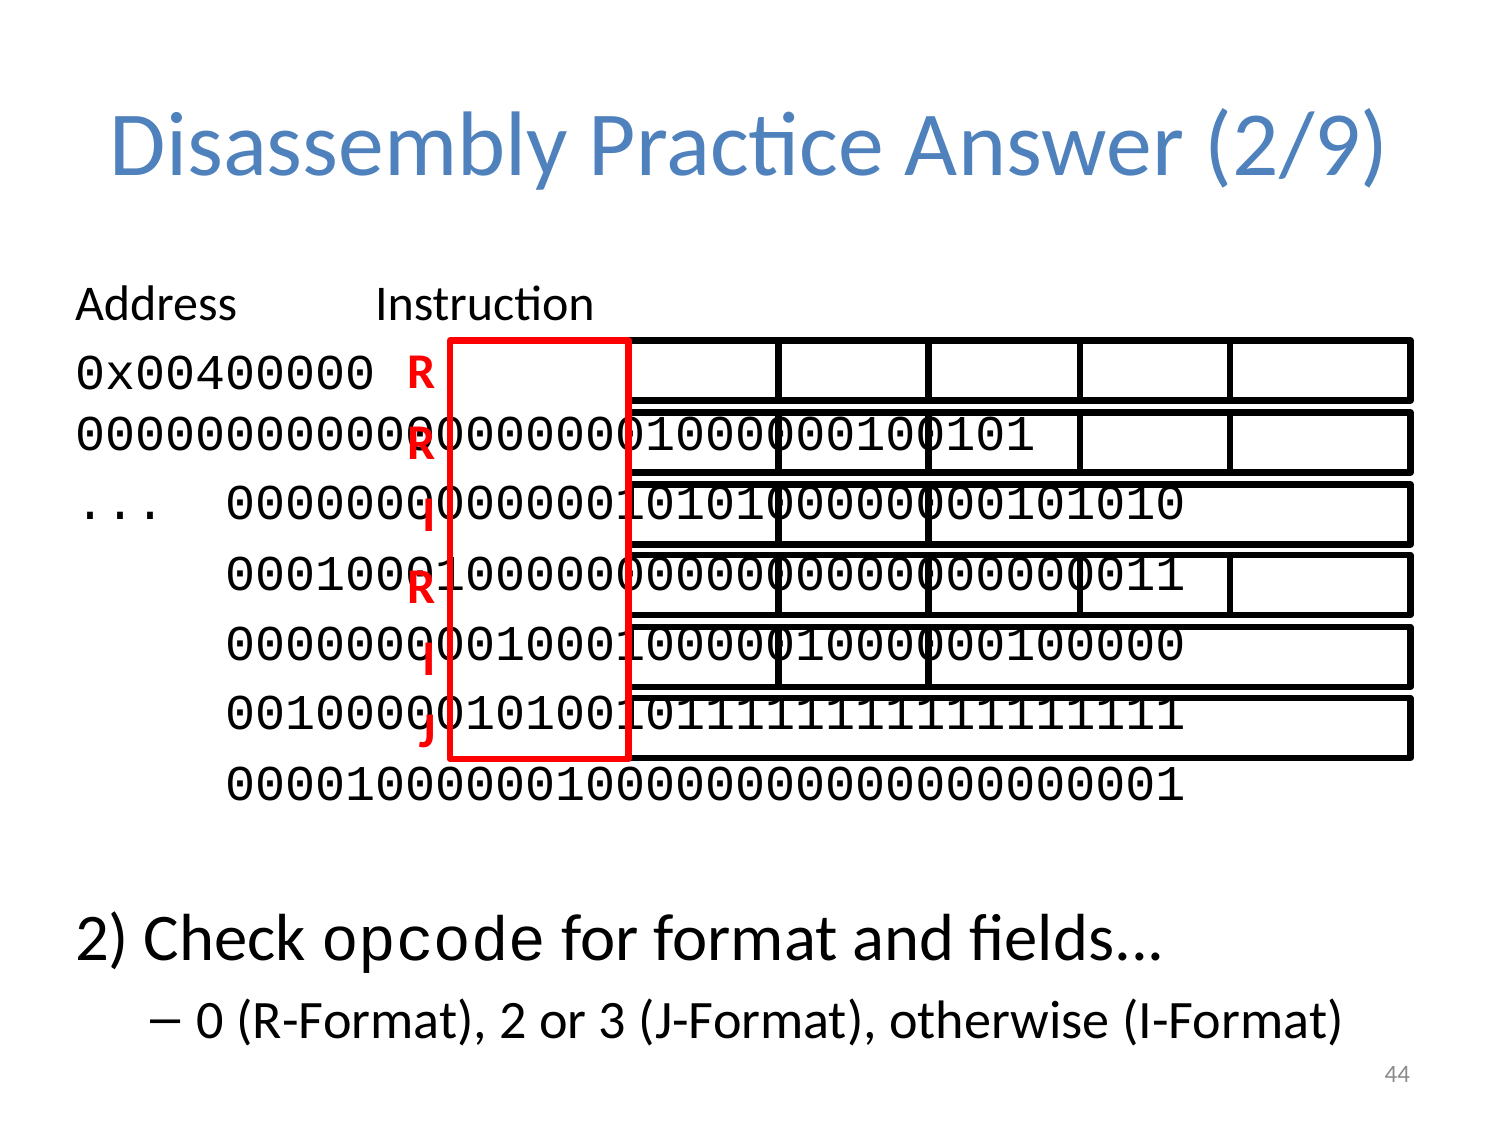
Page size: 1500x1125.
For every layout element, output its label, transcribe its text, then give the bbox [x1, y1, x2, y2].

title Disassembly Practice Answer (2/9) [75, 45, 1425, 233]
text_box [628, 554, 1411, 616]
text_box R R I R I J [389, 330, 450, 766]
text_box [628, 412, 1411, 473]
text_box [628, 484, 1411, 545]
slide_number 44 [1074, 1042, 1425, 1103]
text_box [448, 338, 631, 761]
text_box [628, 626, 1411, 688]
list Address Instruction 0x00400000 00000000000000000001000000100101 ... 00000000000001010100000000101010 00010001000000000000000000000011 00000000010001000001000000100000 00100000101001011111111111111111 00001000000100000000000000000001 2) Check opcode for format and fields... 0 (R-Format), 2 or 3 (J-Format), otherwise (I-Format) [60, 262, 1440, 1073]
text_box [628, 340, 1411, 401]
text_box [631, 696, 1413, 760]
